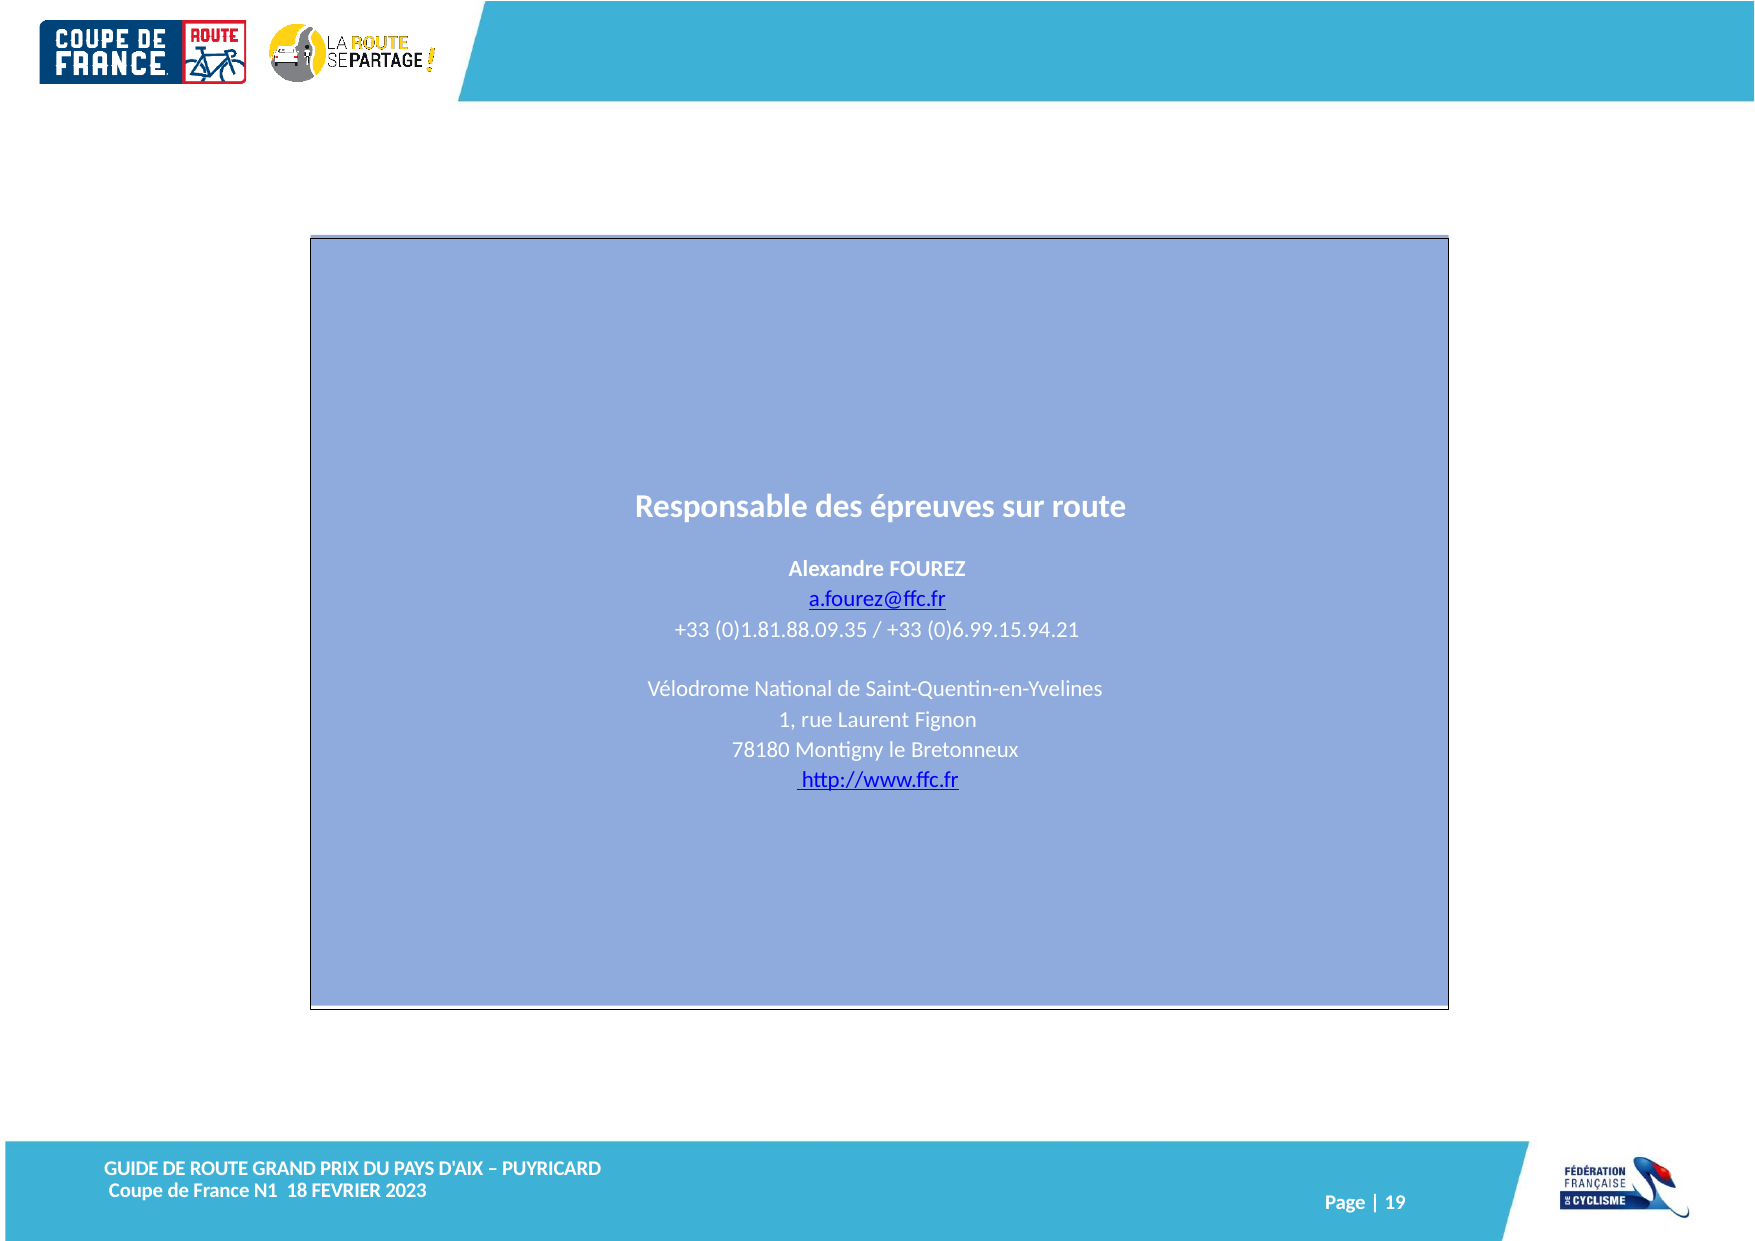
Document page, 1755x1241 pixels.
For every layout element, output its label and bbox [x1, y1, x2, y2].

text_box [4, 0, 1755, 1241]
